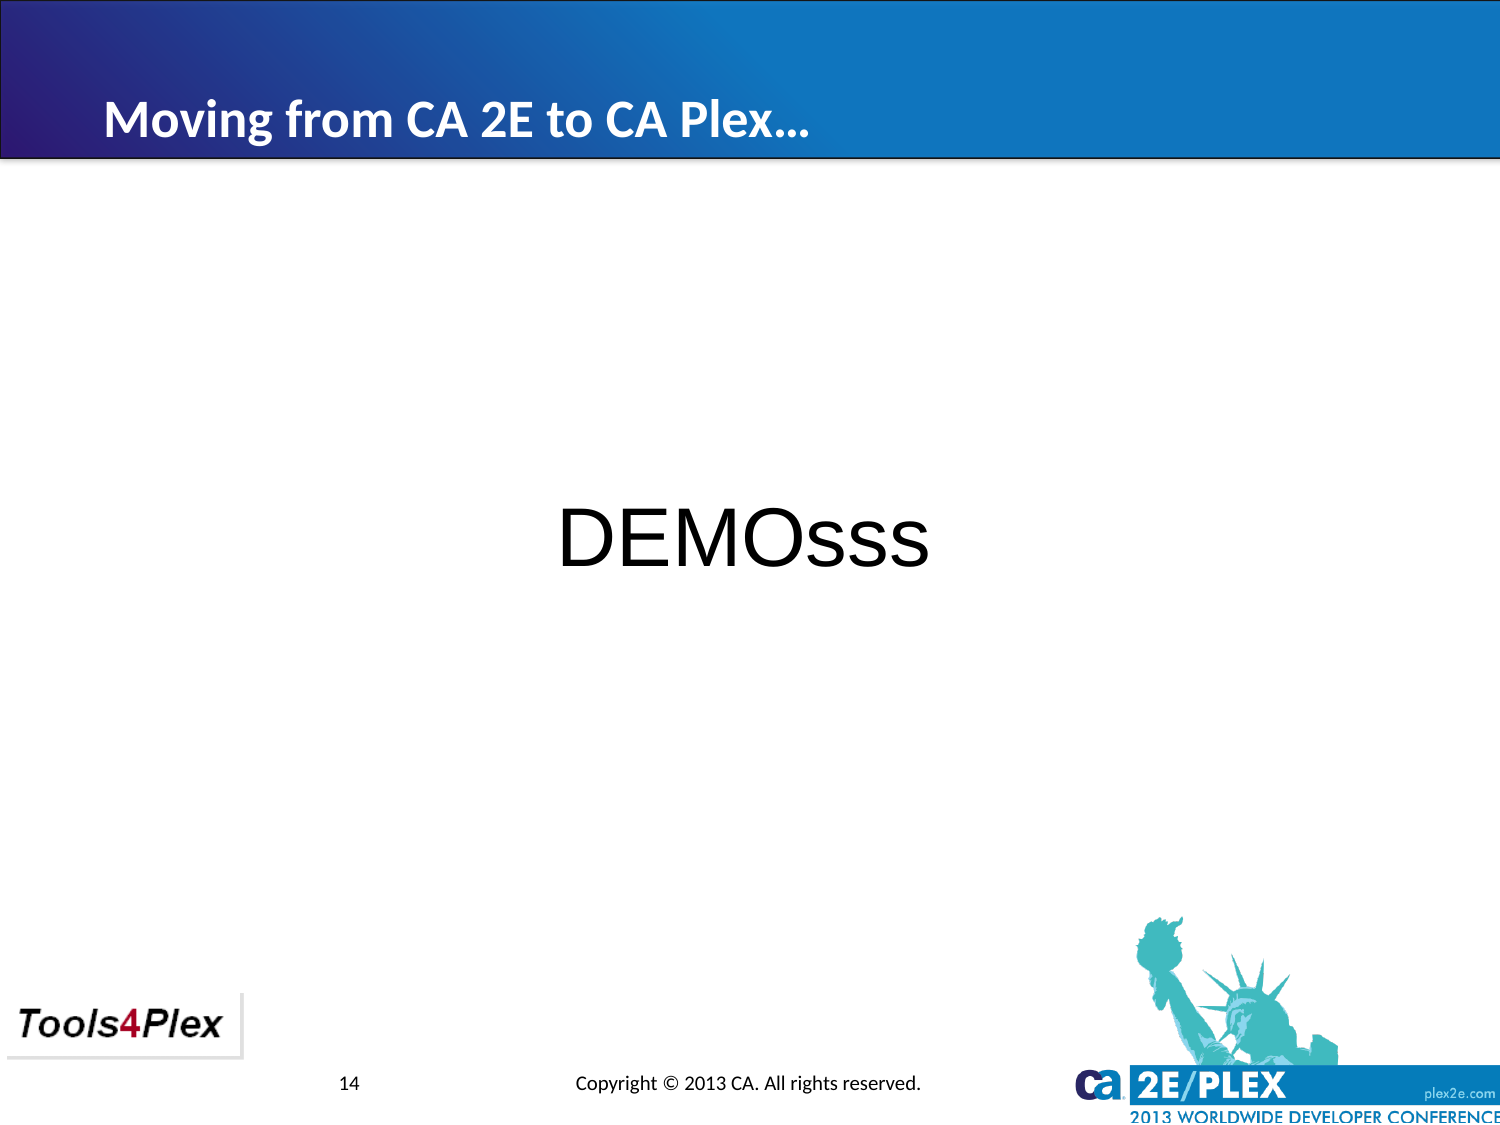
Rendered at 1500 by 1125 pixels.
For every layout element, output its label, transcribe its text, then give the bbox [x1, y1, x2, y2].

text_box Moving from CA 2E to CA Plex… [88, 83, 1001, 127]
text_box DEMOsss [88, 475, 1400, 690]
picture [2, 989, 240, 1056]
